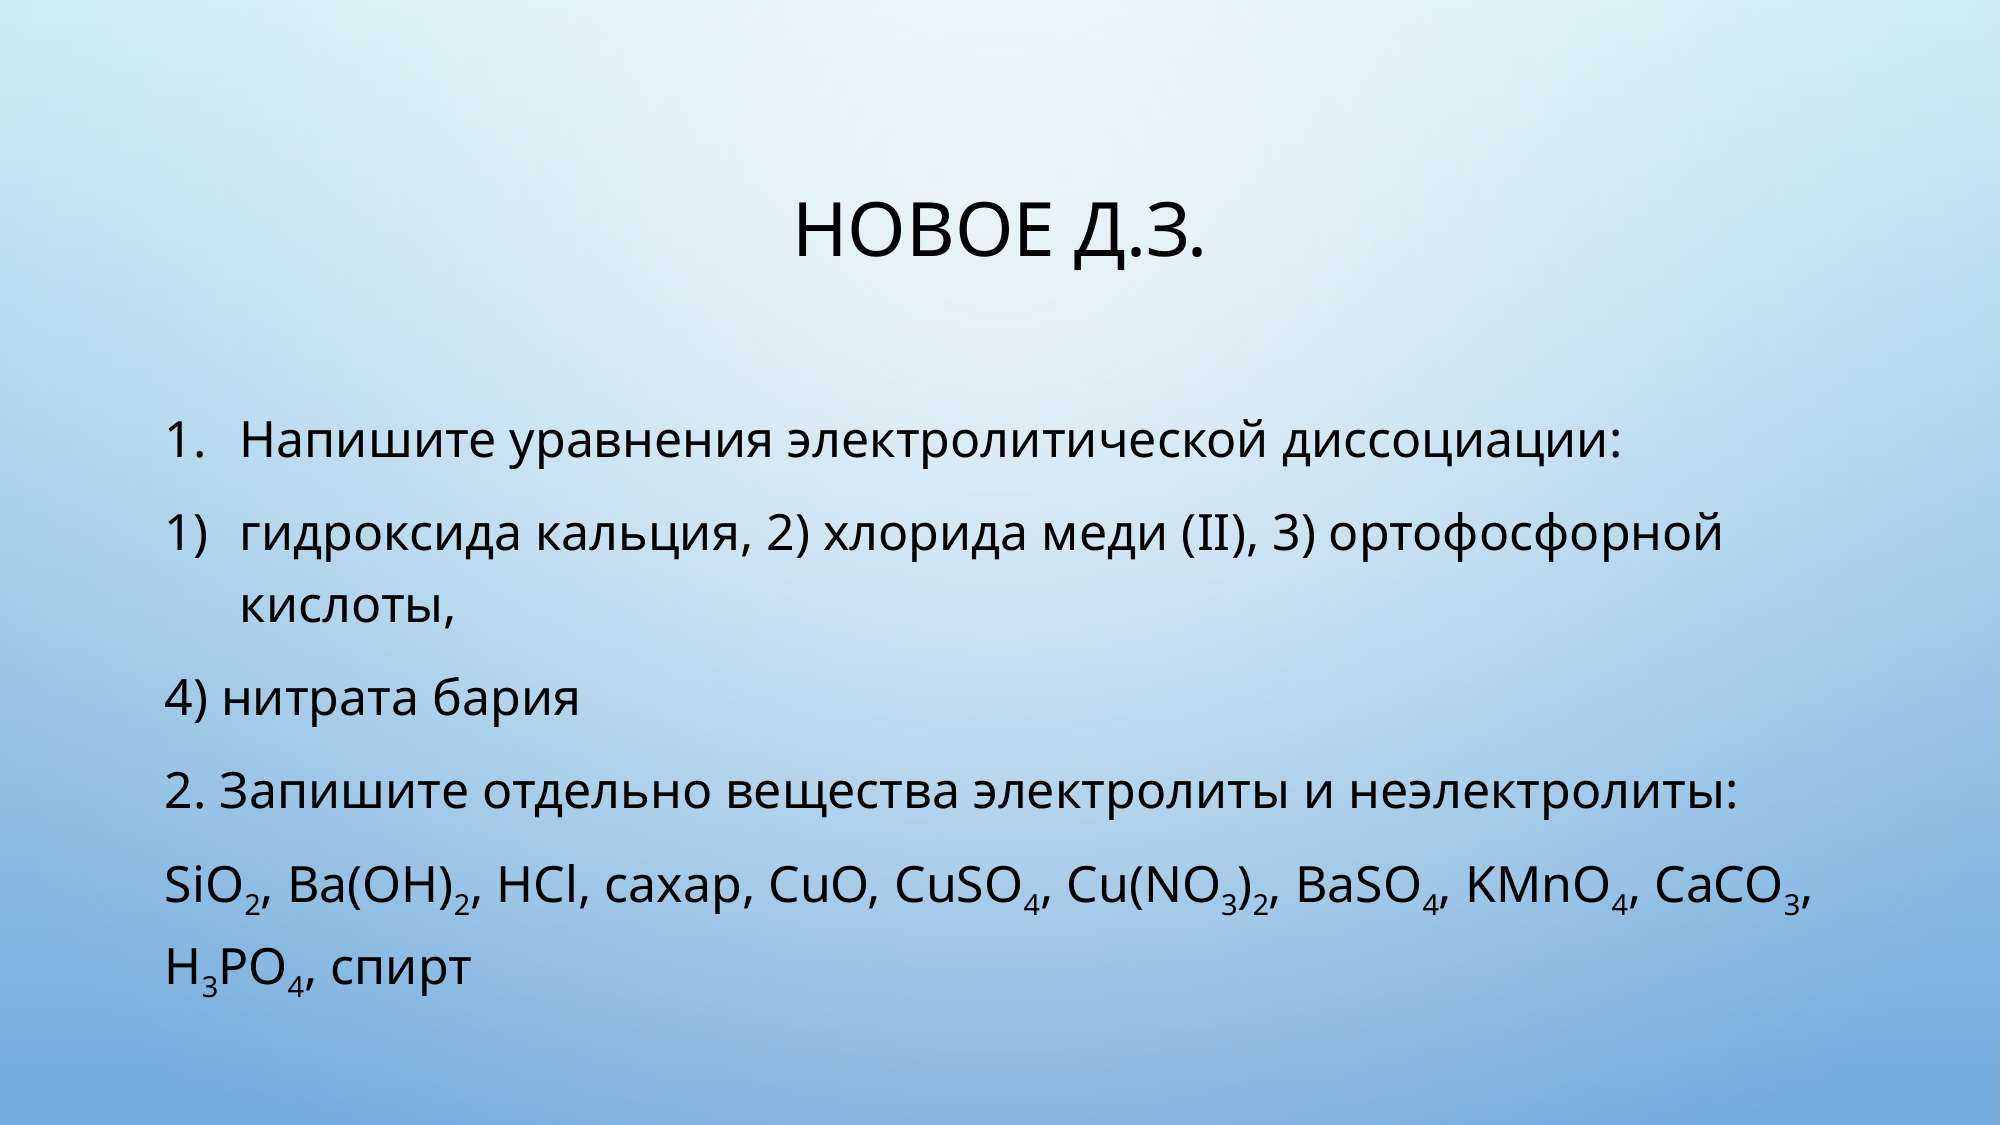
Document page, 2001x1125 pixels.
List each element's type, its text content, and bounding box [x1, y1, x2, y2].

list Напишите уравнения электролитической диссоциации: гидроксида кальция, 2) хлорида меди (II), 3) ортофосфорной кислоты, 4) нитрата бария 2. Запишите отдельно вещества электролиты и неэлектролиты: SiO2, Ba(OH)2, HCl, сахар, CuO, CuSO4, Cu(NO3)2, BaSO4, KMnO4, CaCO3, H3PO4, спирт [149, 388, 1851, 1069]
title Новое д.з. [149, 101, 1851, 364]
